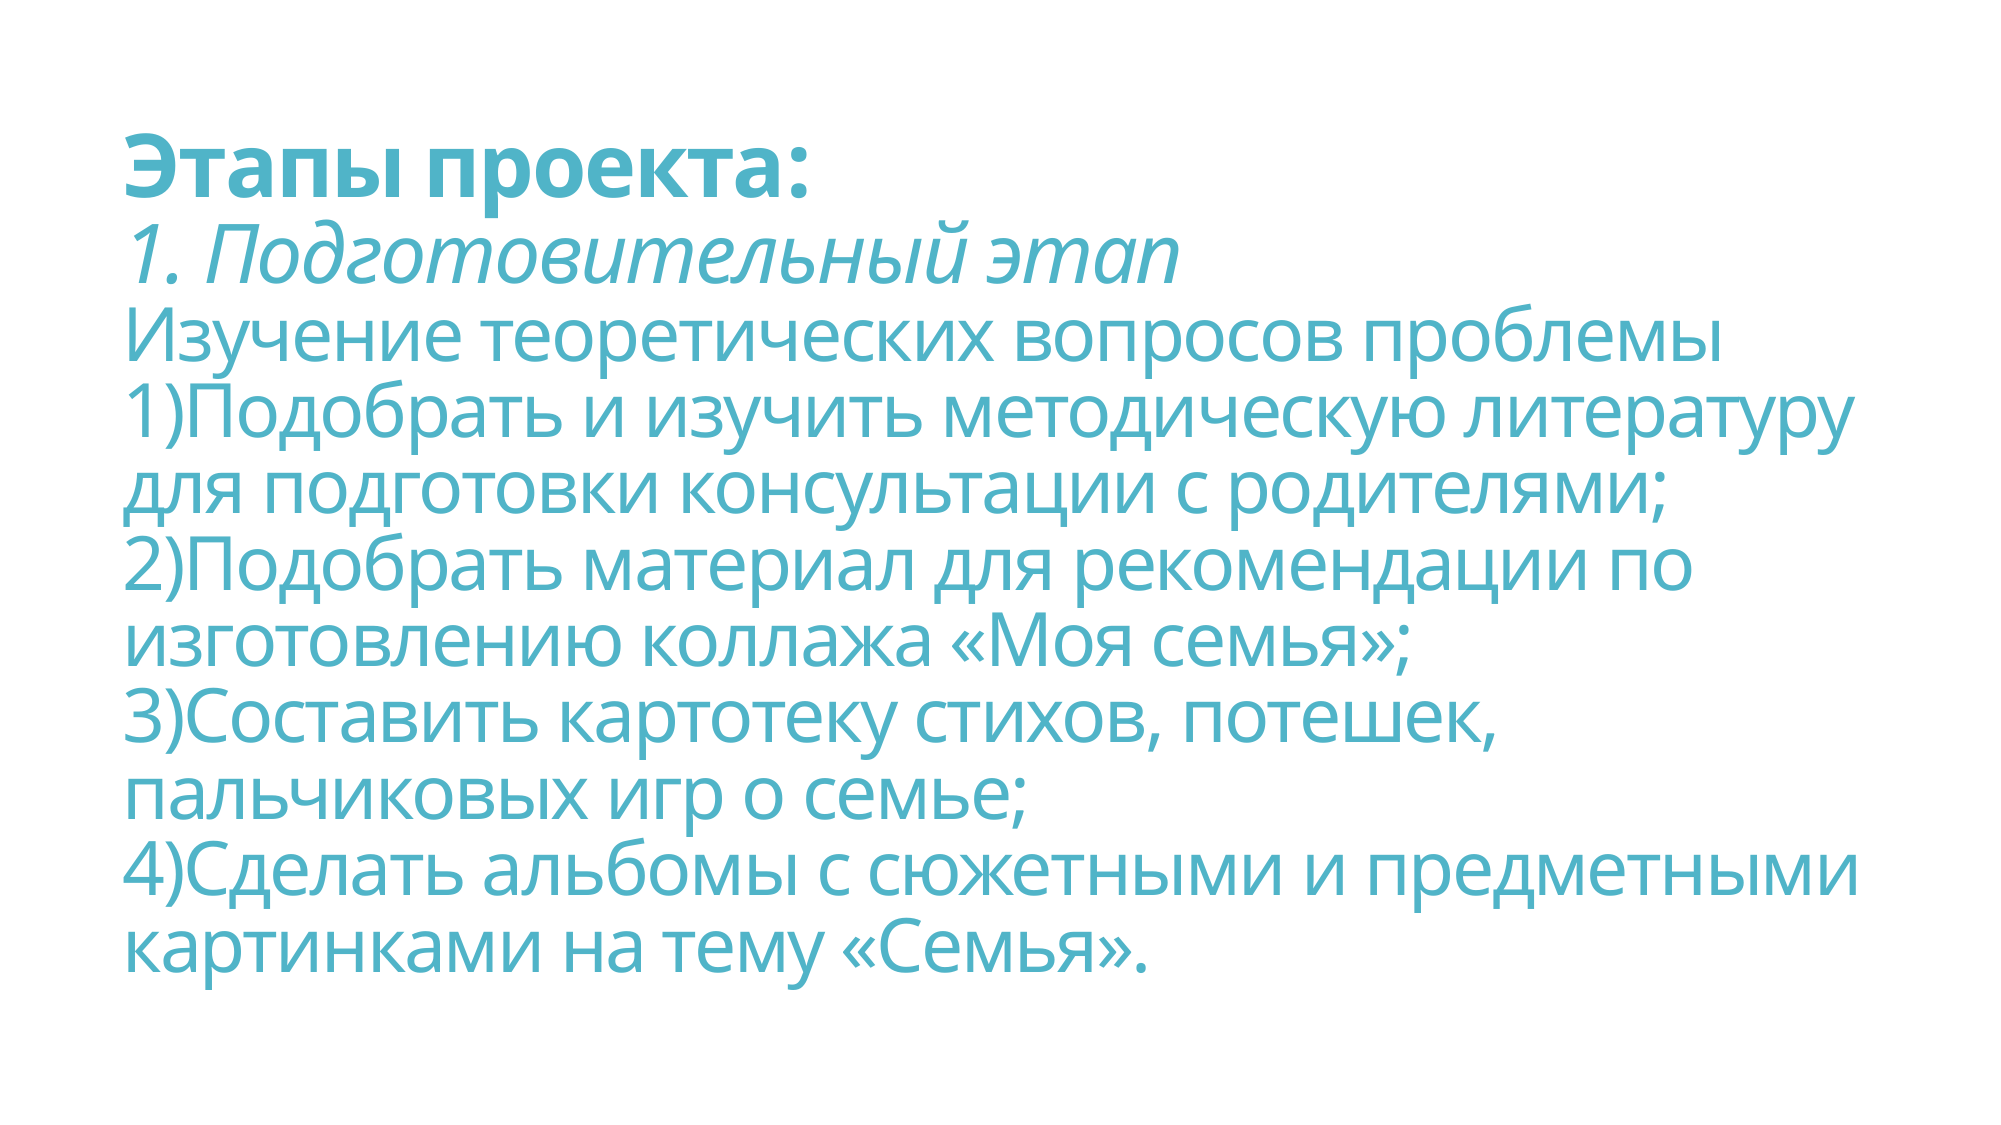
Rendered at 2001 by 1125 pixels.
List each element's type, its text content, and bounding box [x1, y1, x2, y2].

title Этапы проекта: 1. Подготовительный этап Изучение теоретических вопросов проблемы 1)Подобрать и изучить методическую литературу для подготовки консультации с родителями; 2)Подобрать материал для рекомендации по изготовлению коллажа «Моя семья»; 3)Составить картотеку стихов, потешек, пальчиковых игр о семье; 4)Сделать альбомы с сюжетными и предметными картинками на тему «Семья». [107, 81, 1875, 1030]
